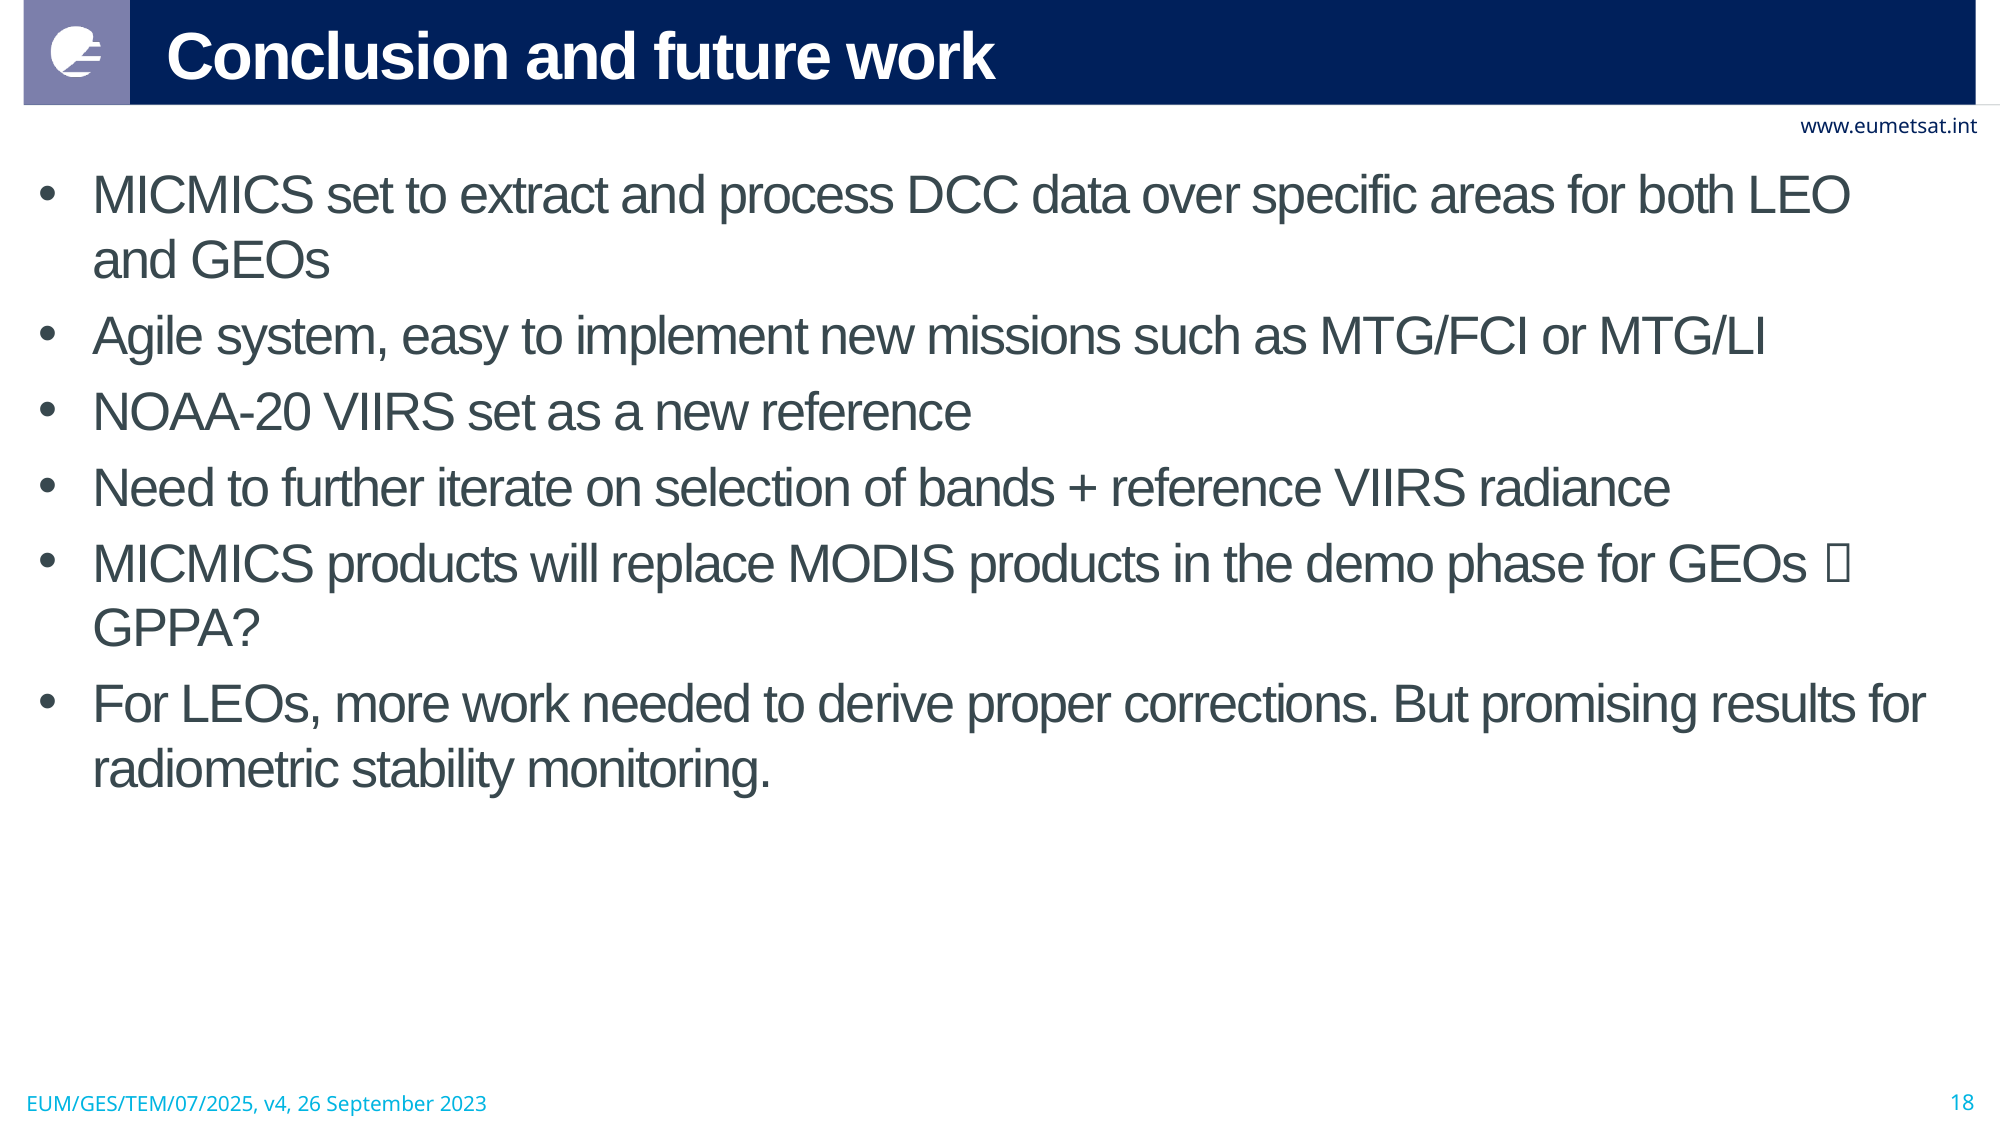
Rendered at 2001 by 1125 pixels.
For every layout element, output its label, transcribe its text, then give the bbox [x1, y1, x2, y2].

picture [34, 13, 114, 93]
title Conclusion and future work [129, 0, 2000, 106]
list MICMICS set to extract and process DCC data over specific areas for both LEO and GEOs Agile system, easy to implement new missions such as MTG/FCI or MTG/LI NOAA-20 VIIRS set as a new reference Need to further iterate on selection of bands + reference VIIRS radiance MICMICS products will replace MODIS products in the demo phase for GEOs  GPPA? For LEOs, more work needed to derive proper corrections. But promising results for radiometric stability monitoring. [23, 152, 1945, 1074]
